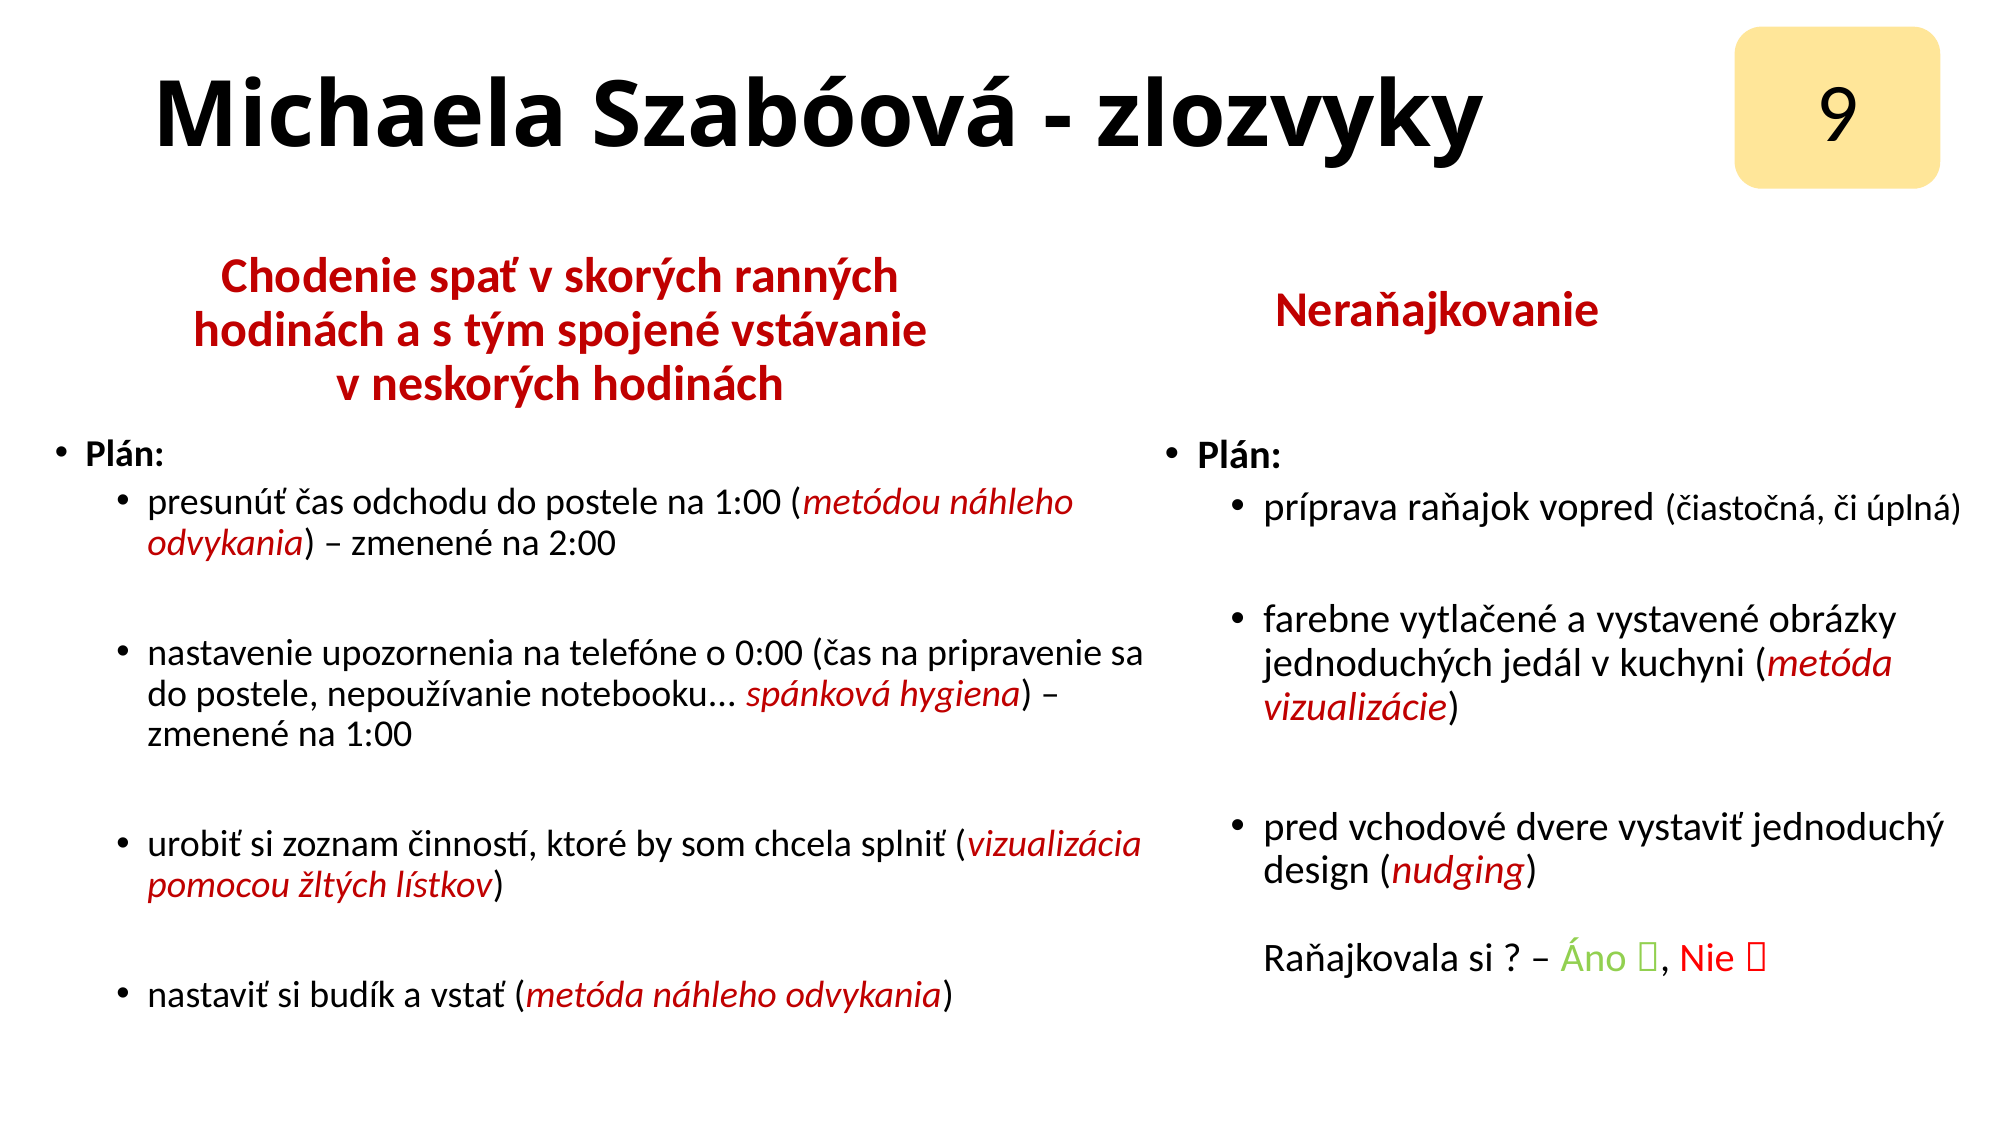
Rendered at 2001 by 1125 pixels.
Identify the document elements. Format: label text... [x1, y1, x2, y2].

text_box 9 [1733, 25, 1942, 190]
title Michaela Szabóová - zlozvyky [137, 59, 1863, 278]
list Plán: príprava raňajok vopred (čiastočná, či úplná) farebne vytlačené a vystavené obrázky jednoduchých jedál v kuchyni (metóda vizualizácie) pred vchodové dvere vystaviť jednoduchý design (nudging) Raňajkovala si ? – Áno , Nie  [1149, 425, 1984, 1031]
list Chodenie spať v skorých ranných hodinách a s tým spojené vstávanie v neskorých hodinách [137, 284, 984, 420]
list Neraňajkovanie [1012, 209, 1863, 345]
list Plán: presunúť čas odchodu do postele na 1:00 (metódou náhleho odvykania) – zmenené na 2:00 nastavenie upozornenia na telefóne o 0:00 (čas na pripravenie sa do postele, nepoužívanie notebooku... spánková hygiena) – zmenené na 1:00 urobiť si zoznam činností, ktoré by som chcela splniť (vizualizácia pomocou žltých lístkov) nastaviť si budík a vstať (metóda náhleho odvykania) [39, 425, 1149, 1031]
